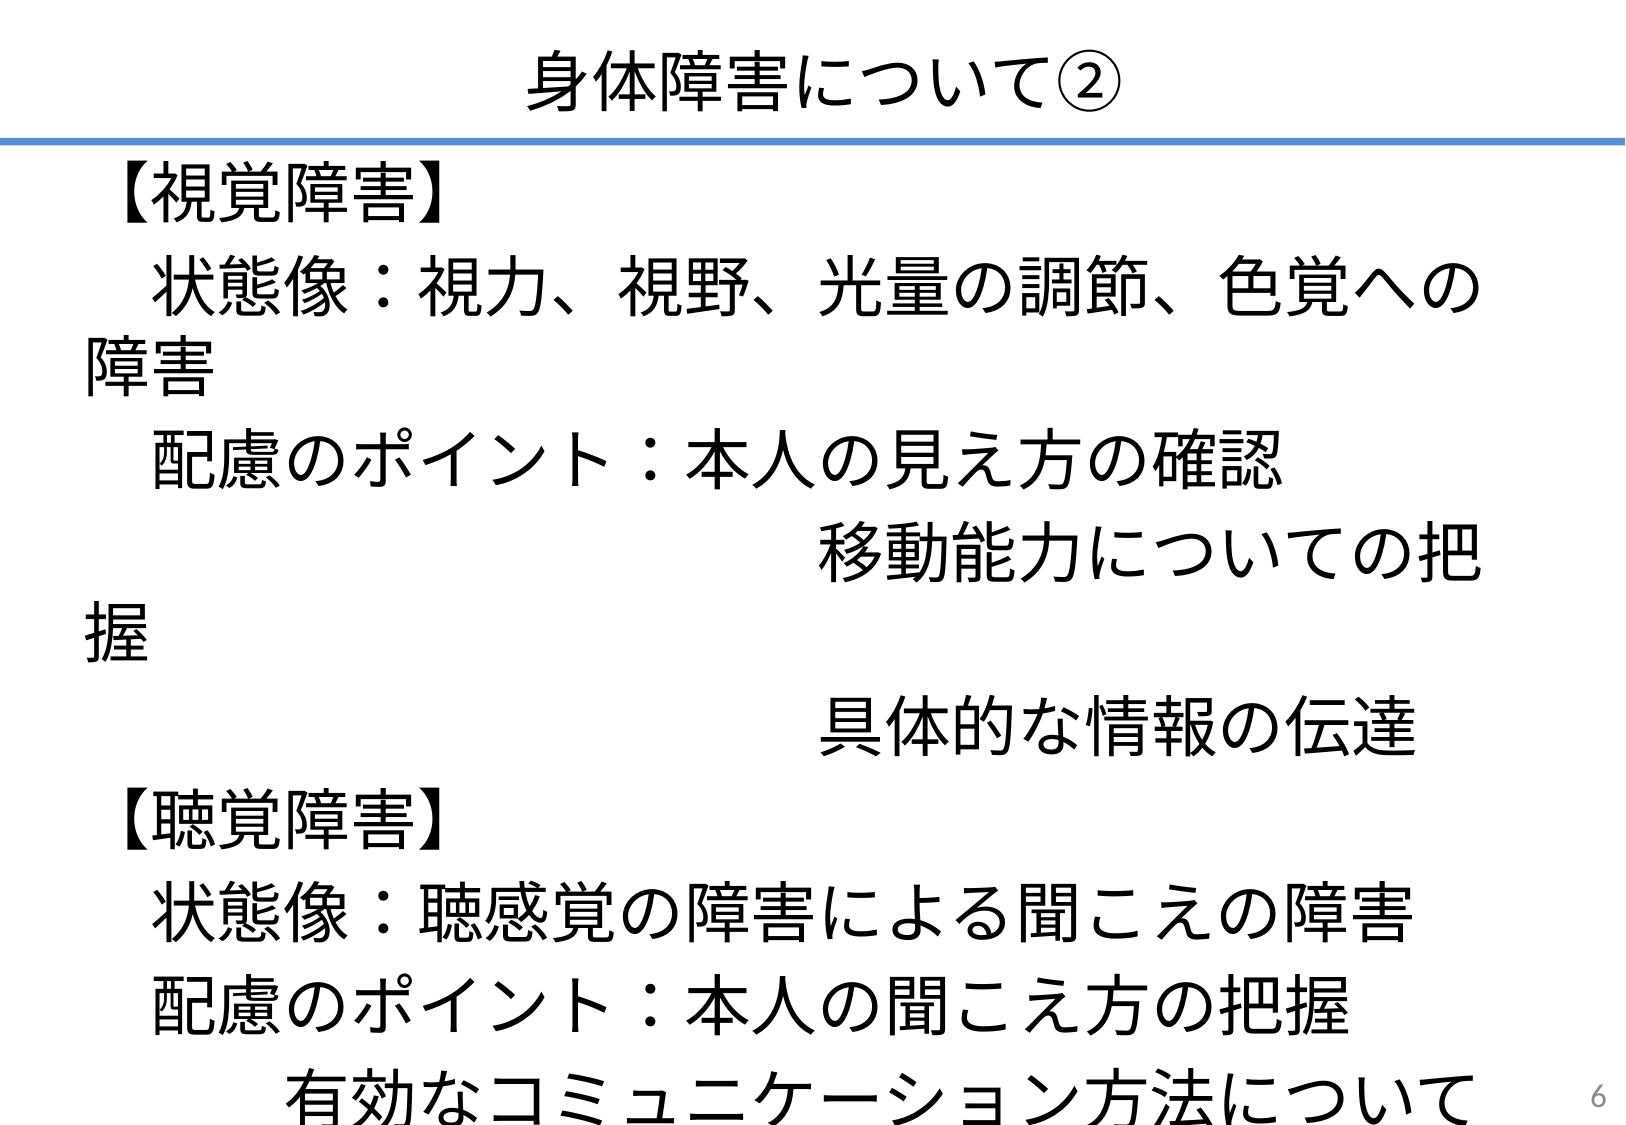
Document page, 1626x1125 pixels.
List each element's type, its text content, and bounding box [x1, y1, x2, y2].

text_box [0, 136, 1625, 147]
title 身体障害について② [25, 24, 1623, 134]
slide_number 6 [1242, 1063, 1622, 1124]
list 【視覚障害】 状態像：視力、視野、光量の調節、色覚への障害 配慮のポイント：本人の見え方の確認 移動能力についての把握 具体的な情報の伝達 【聴覚障害】 状態像：聴感覚の障害による聞こえの障害 配慮のポイント：本人の聞こえ方の把握 有効なコミュニケーション方法についての検討 連絡体制の検討 [68, 147, 1532, 1062]
